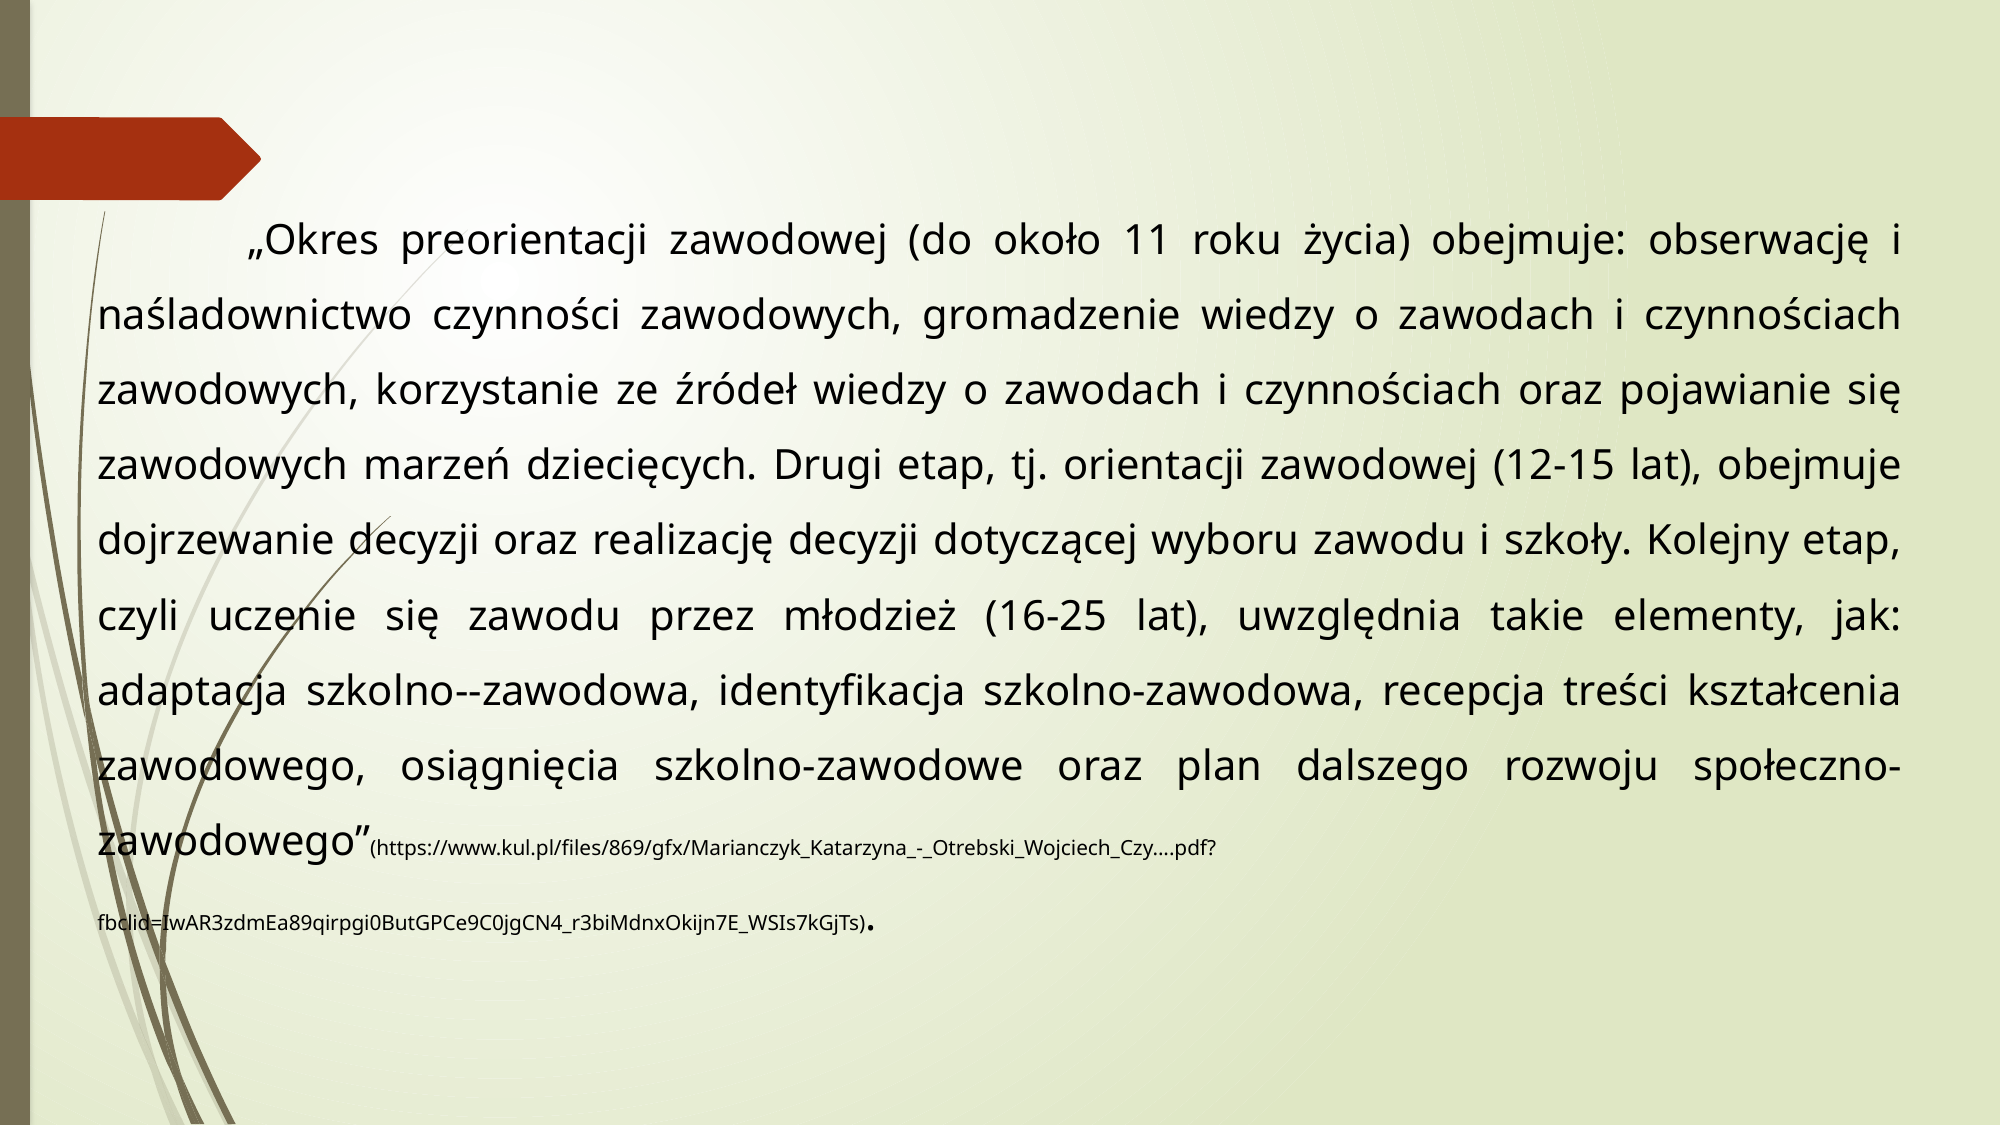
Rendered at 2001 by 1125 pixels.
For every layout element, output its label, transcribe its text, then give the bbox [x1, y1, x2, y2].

text_box „Okres preorientacji zawodowej (do około 11 roku życia) obejmuje: obserwację i naśladownictwo czynności zawodowych, gromadzenie wiedzy o zawodach i czynnościach zawodowych, korzystanie ze źródeł wiedzy o zawodach i czynnościach oraz pojawianie się zawodowych marzeń dziecięcych. Drugi etap, tj. orientacji zawodowej (12-15 lat), obejmuje dojrzewanie decyzji oraz realizację decyzji dotyczącej wyboru zawodu i szkoły. Kolejny etap, czyli uczenie się zawodu przez młodzież (16-25 lat), uwzględnia takie elementy, jak: adaptacja szkolno--zawodowa, identyfikacja szkolno-zawodowa, recepcja treści kształcenia zawodowego, osiągnięcia szkolno-zawodowe oraz plan dalszego rozwoju społeczno-zawodowego”(https://www.kul.pl/files/869/gfx/Marianczyk_Katarzyna_-_Otrebski_Wojciech_Czy....pdf?fbclid=IwAR3zdmEa89qirpgi0ButGPCe9C0jgCN4_r3biMdnxOkijn7E_WSIs7kGjTs). [82, 181, 1918, 946]
